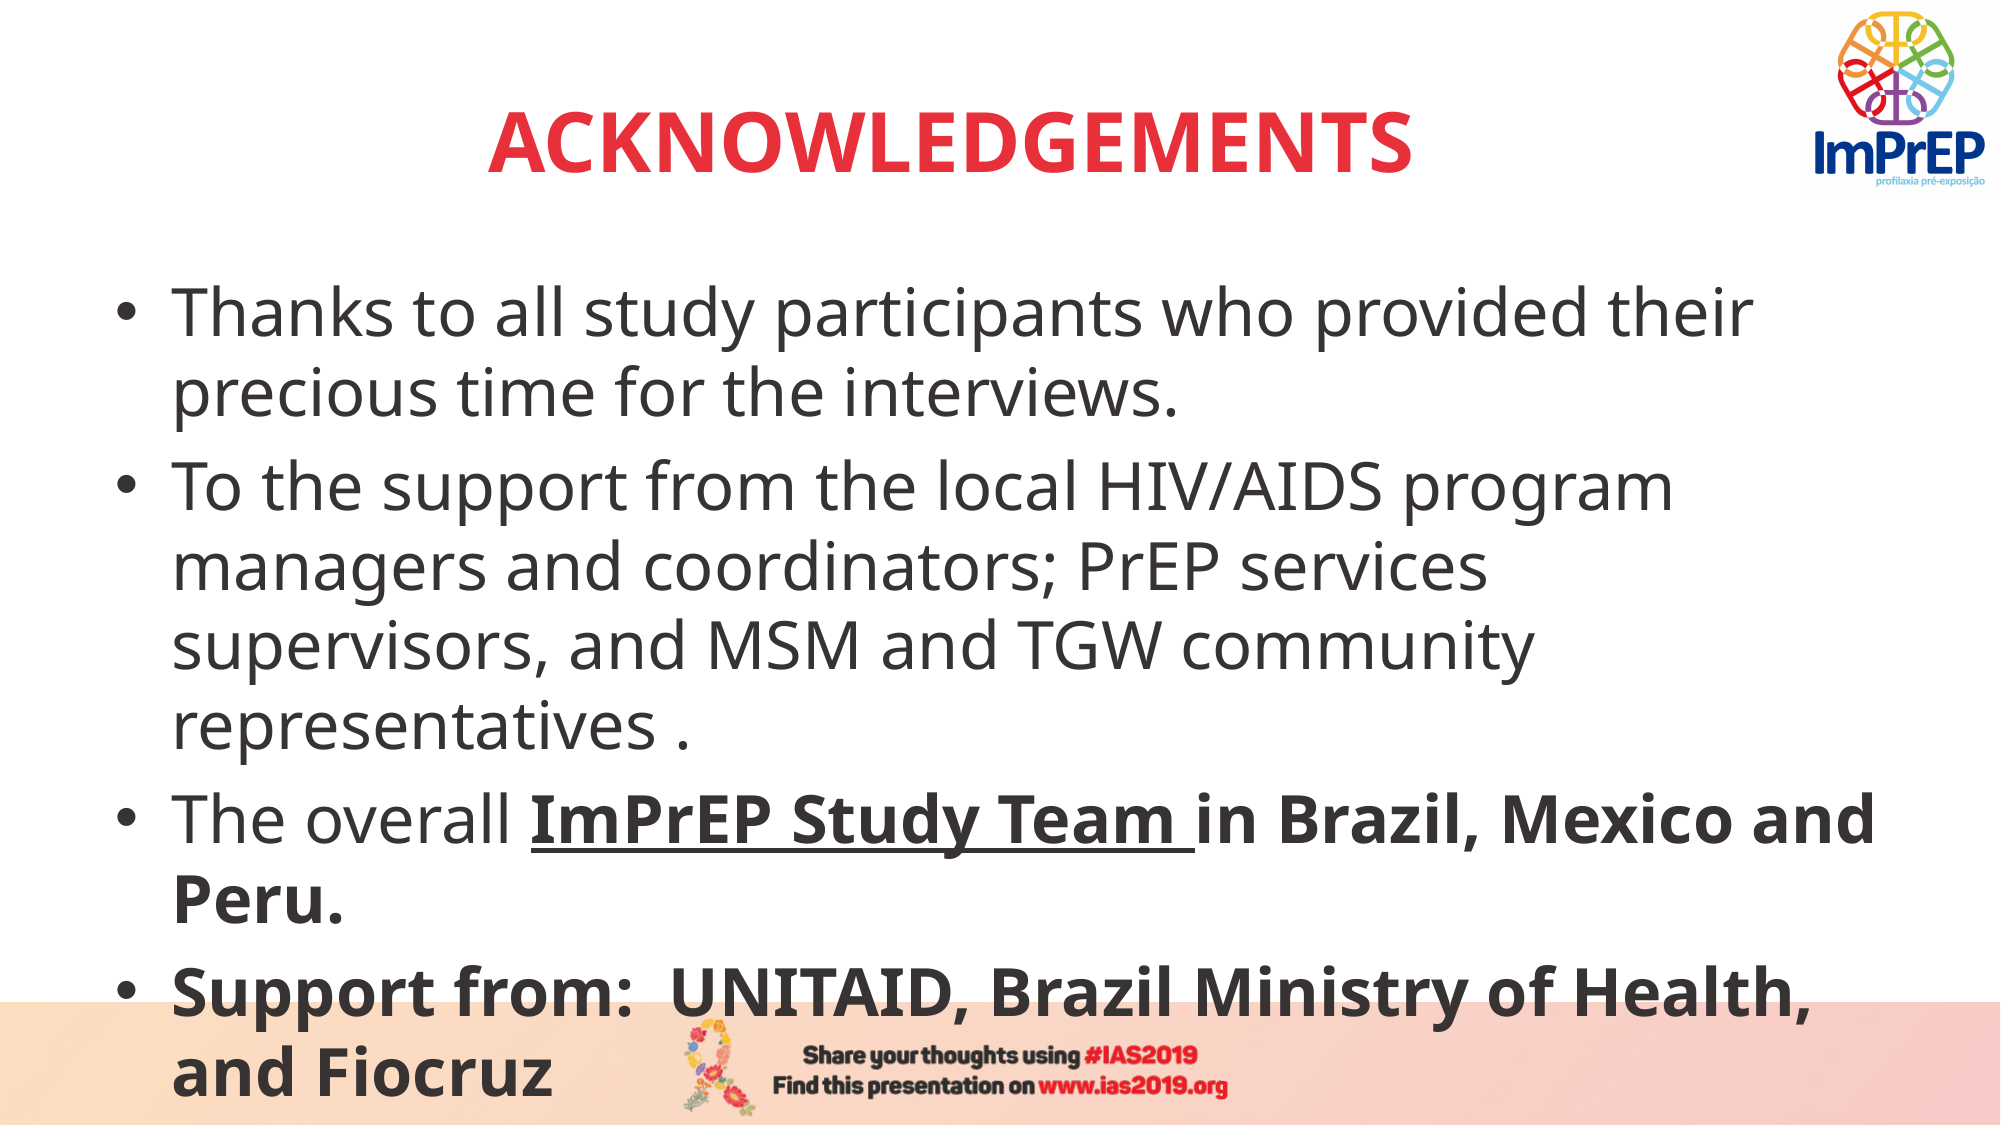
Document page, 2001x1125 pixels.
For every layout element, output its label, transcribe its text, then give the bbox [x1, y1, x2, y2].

picture [1803, 0, 1997, 199]
title ACKNOWLEDGEMENTS [99, 45, 1803, 233]
picture [0, 1002, 2001, 1125]
list Thanks to all study participants who provided their precious time for the interviews. To the support from the local HIV/AIDS program managers and coordinators; PrEP services supervisors, and MSM and TGW community representatives . The overall ImPrEP Study Team in Brazil, Mexico and Peru. Support from: UNITAID, Brazil Ministry of Health, and Fiocruz [99, 262, 1900, 1005]
